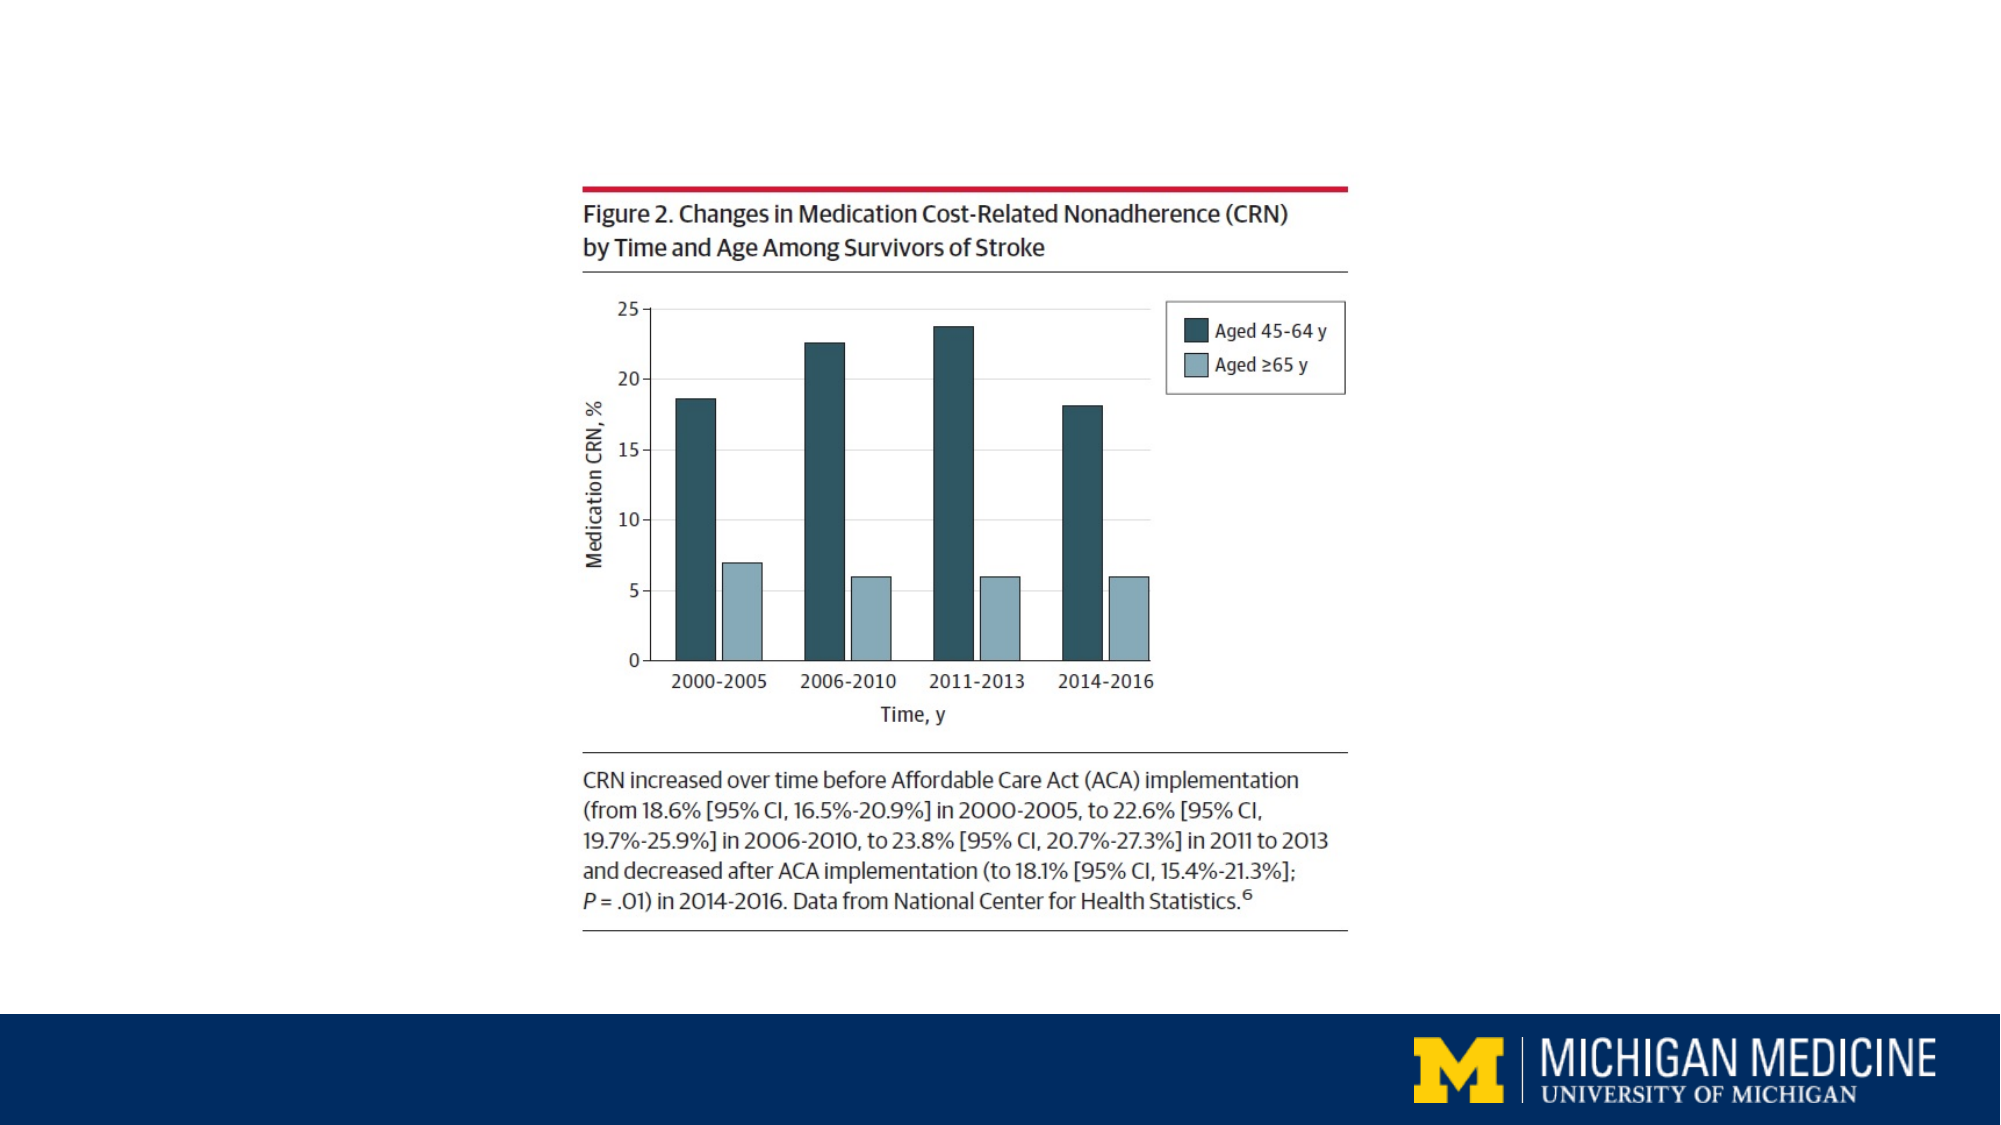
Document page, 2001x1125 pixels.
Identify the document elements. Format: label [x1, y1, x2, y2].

picture [577, 154, 1369, 943]
